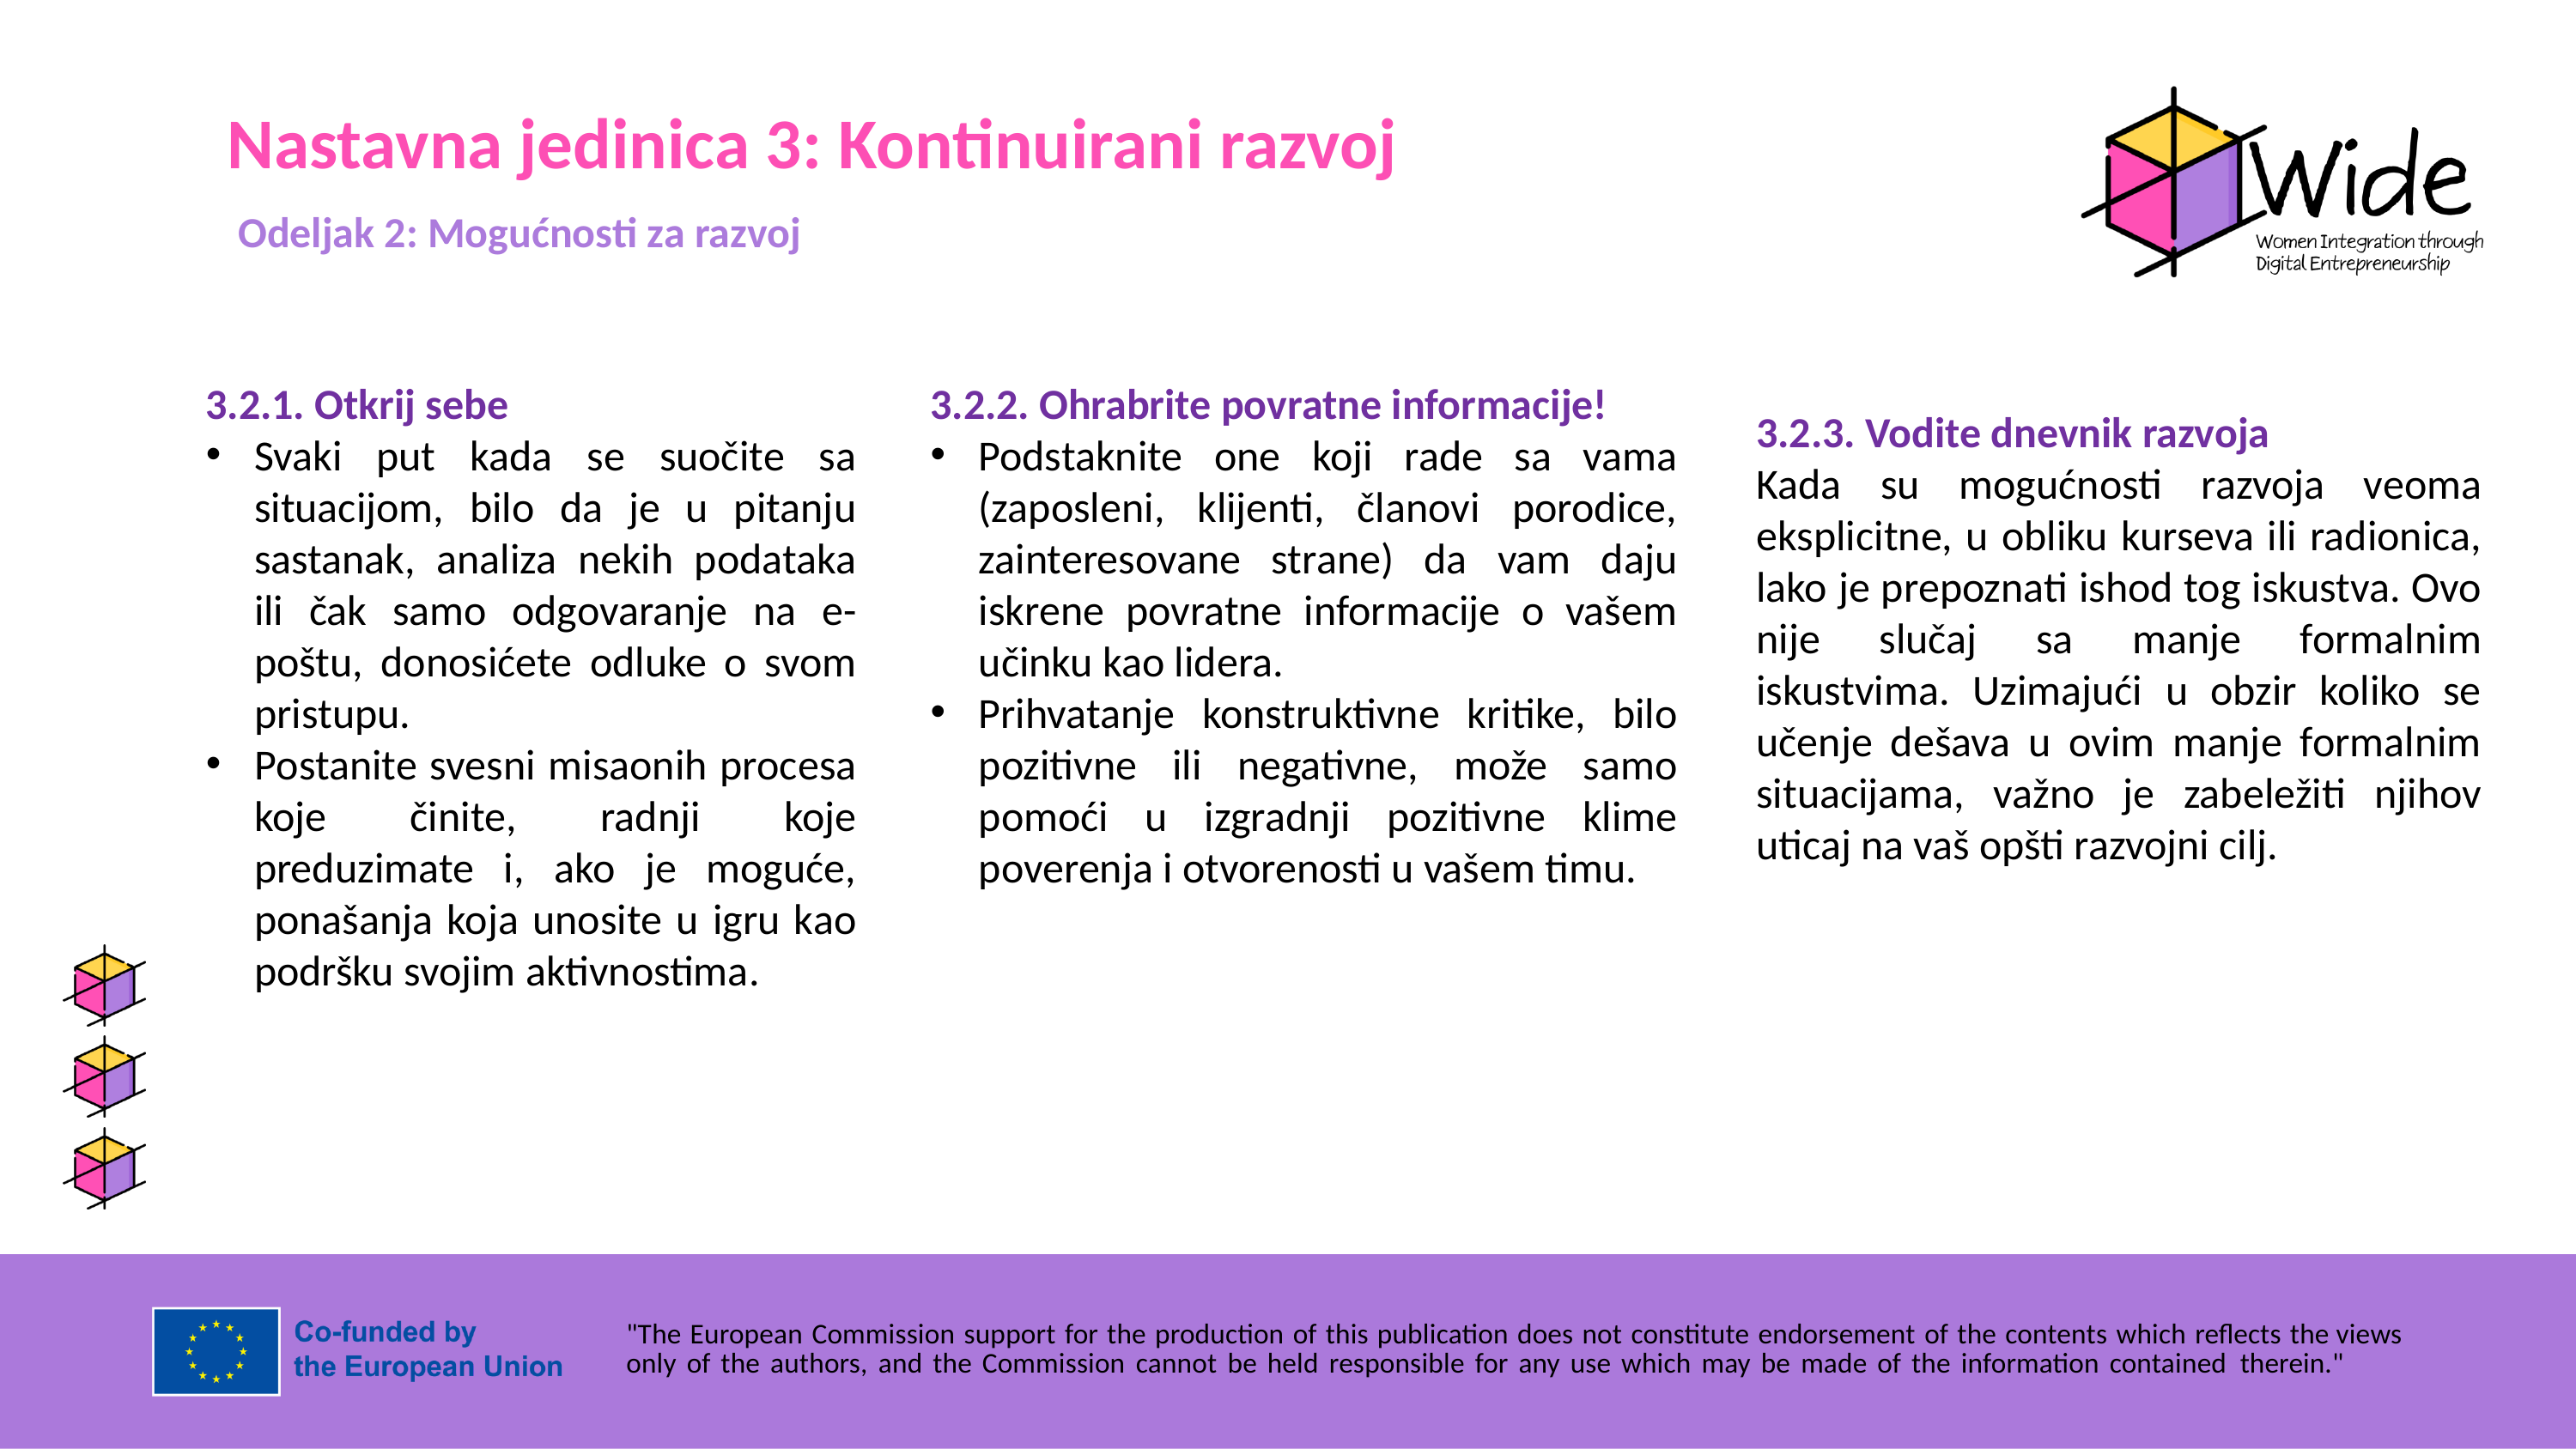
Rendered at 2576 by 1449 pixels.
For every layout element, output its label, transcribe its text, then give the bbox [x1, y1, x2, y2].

text_box Odeljak 2: Mogućnosti za razvoj [225, 198, 1091, 263]
text_box 3.2.3. Vodite dnevnik razvoja Kada su mogućnosti razvoja veoma eksplicitne, u obliku kurseva ili radionica, lako je prepoznati ishod tog iskustva. Ovo nije slučaj sa manje formalnim iskustvima. Uzimajući u obzir koliko se učenje dešava u ovim manje formalnim situacijama, važno je zabeležiti njihov uticaj na vaš opšti razvojni cilj. [1743, 398, 2495, 876]
picture [63, 1127, 146, 1210]
text_box 3.2.2. Ohrabrite povratne informacije! Podstaknite one koji rade sa vama (zaposleni, klijenti, članovi porodice, zainteresovane strane) da vam daju iskrene povratne informacije o vašem učinku kao lidera. Prihvatanje konstruktivne kritike, bilo pozitivne ili negativne, može samo pomoći u izgradnji pozitivne klime poverenja i otvorenosti u vašem timu. [917, 370, 1691, 898]
text_box 3.2.1. Otkrij sebe Svaki put kada se suočite sa situacijom, bilo da je u pitanju sastanak, analiza nekih podataka ili čak samo odgovaranje na e-poštu, donosićete odluke o svom pristupu. Postanite svesni misaonih procesa koje činite, radnji koje preduzimate i, ako je moguće, ponašanja koja unosite u igru kao podršku svojim aktivnostima. [193, 370, 870, 1001]
picture [2017, 27, 2552, 336]
picture [149, 1304, 593, 1399]
picture [63, 1035, 146, 1118]
text_box Nastavna jedinica 3: Kontinuirani razvoj [214, 91, 1996, 190]
picture [63, 944, 146, 1027]
